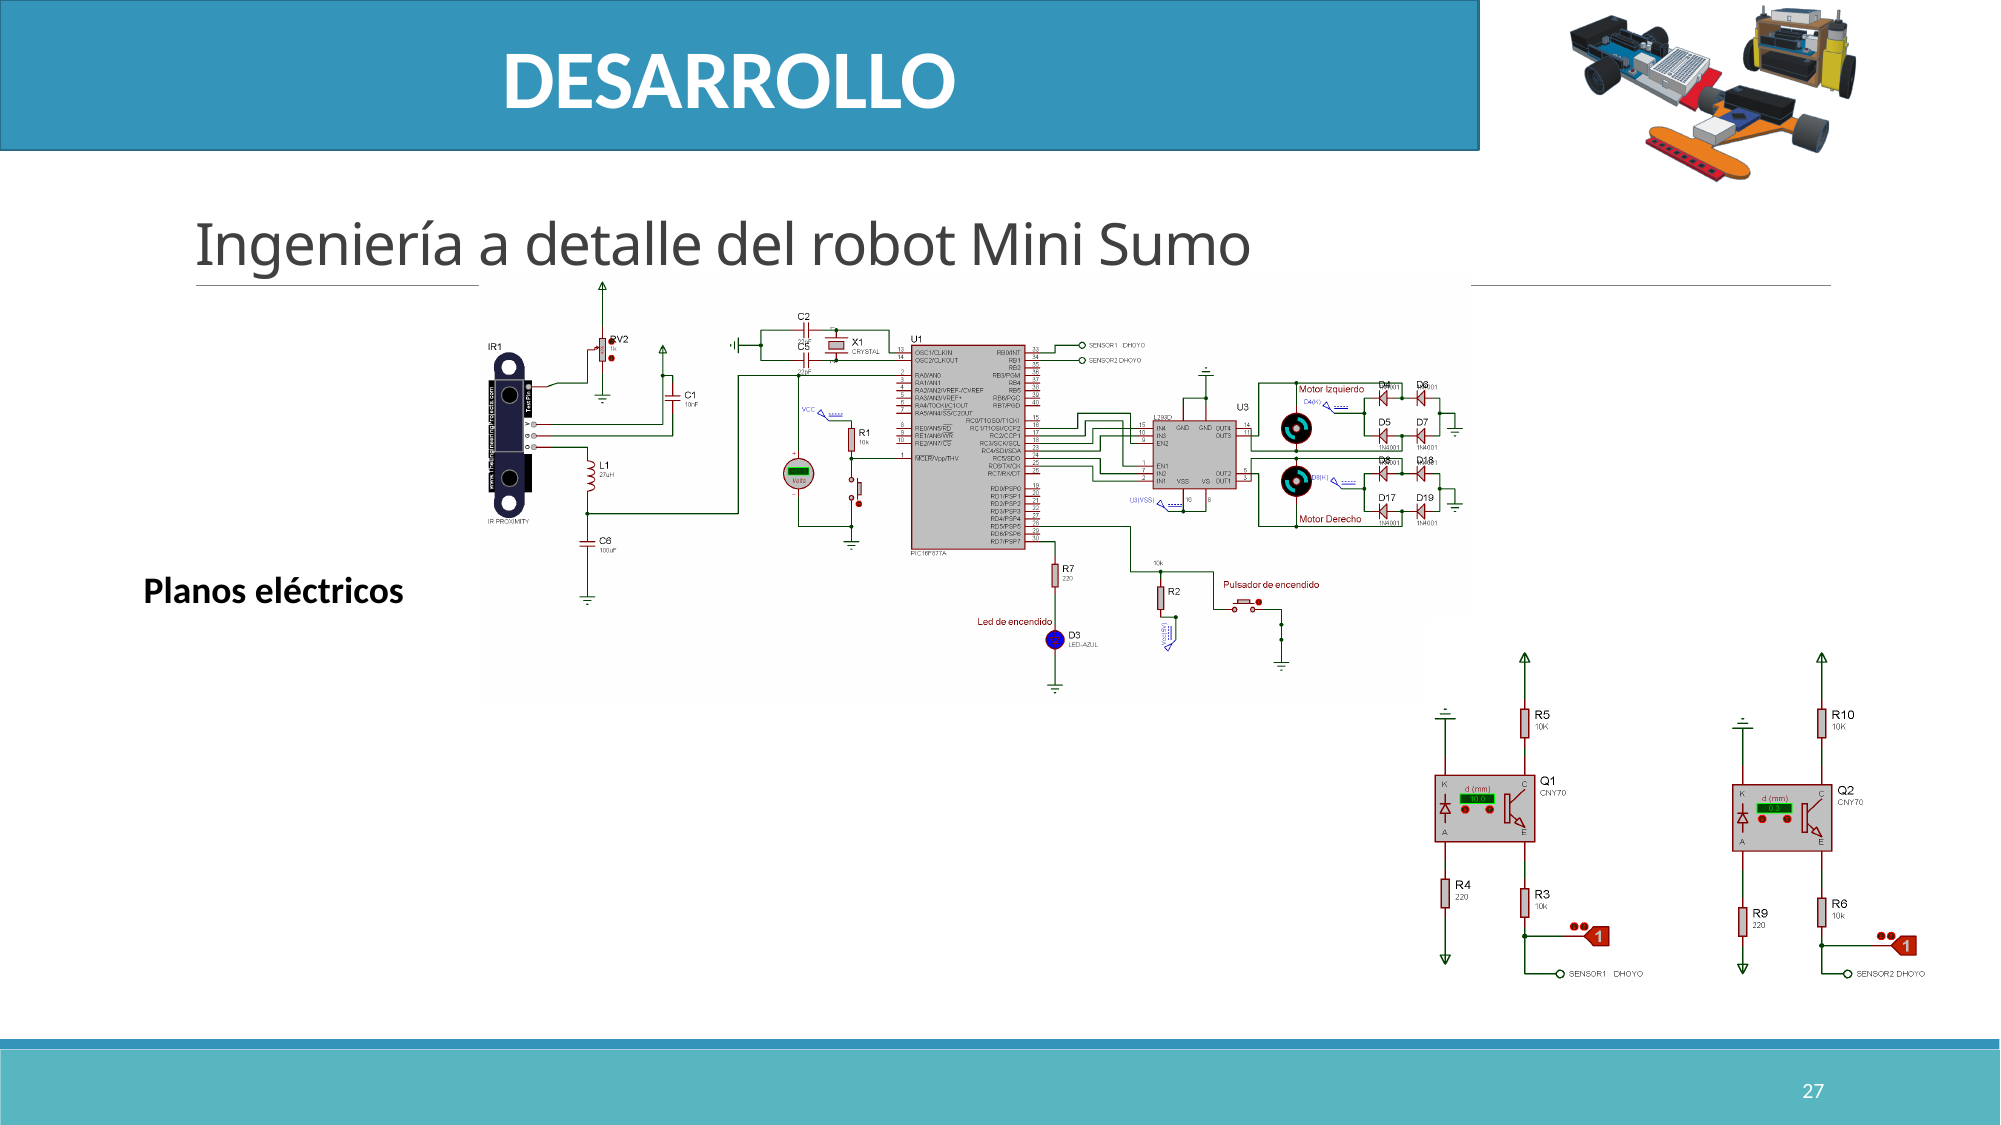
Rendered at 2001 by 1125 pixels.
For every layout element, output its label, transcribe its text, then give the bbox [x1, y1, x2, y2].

title Ingeniería a detalle del robot Mini Sumo [180, 47, 1830, 285]
slide_number 27 [1624, 1059, 1840, 1120]
picture [478, 274, 1948, 1008]
text_box Planos eléctricos [128, 513, 420, 618]
text_box DESARROLLO [0, 0, 1480, 151]
picture [1568, 3, 1868, 195]
